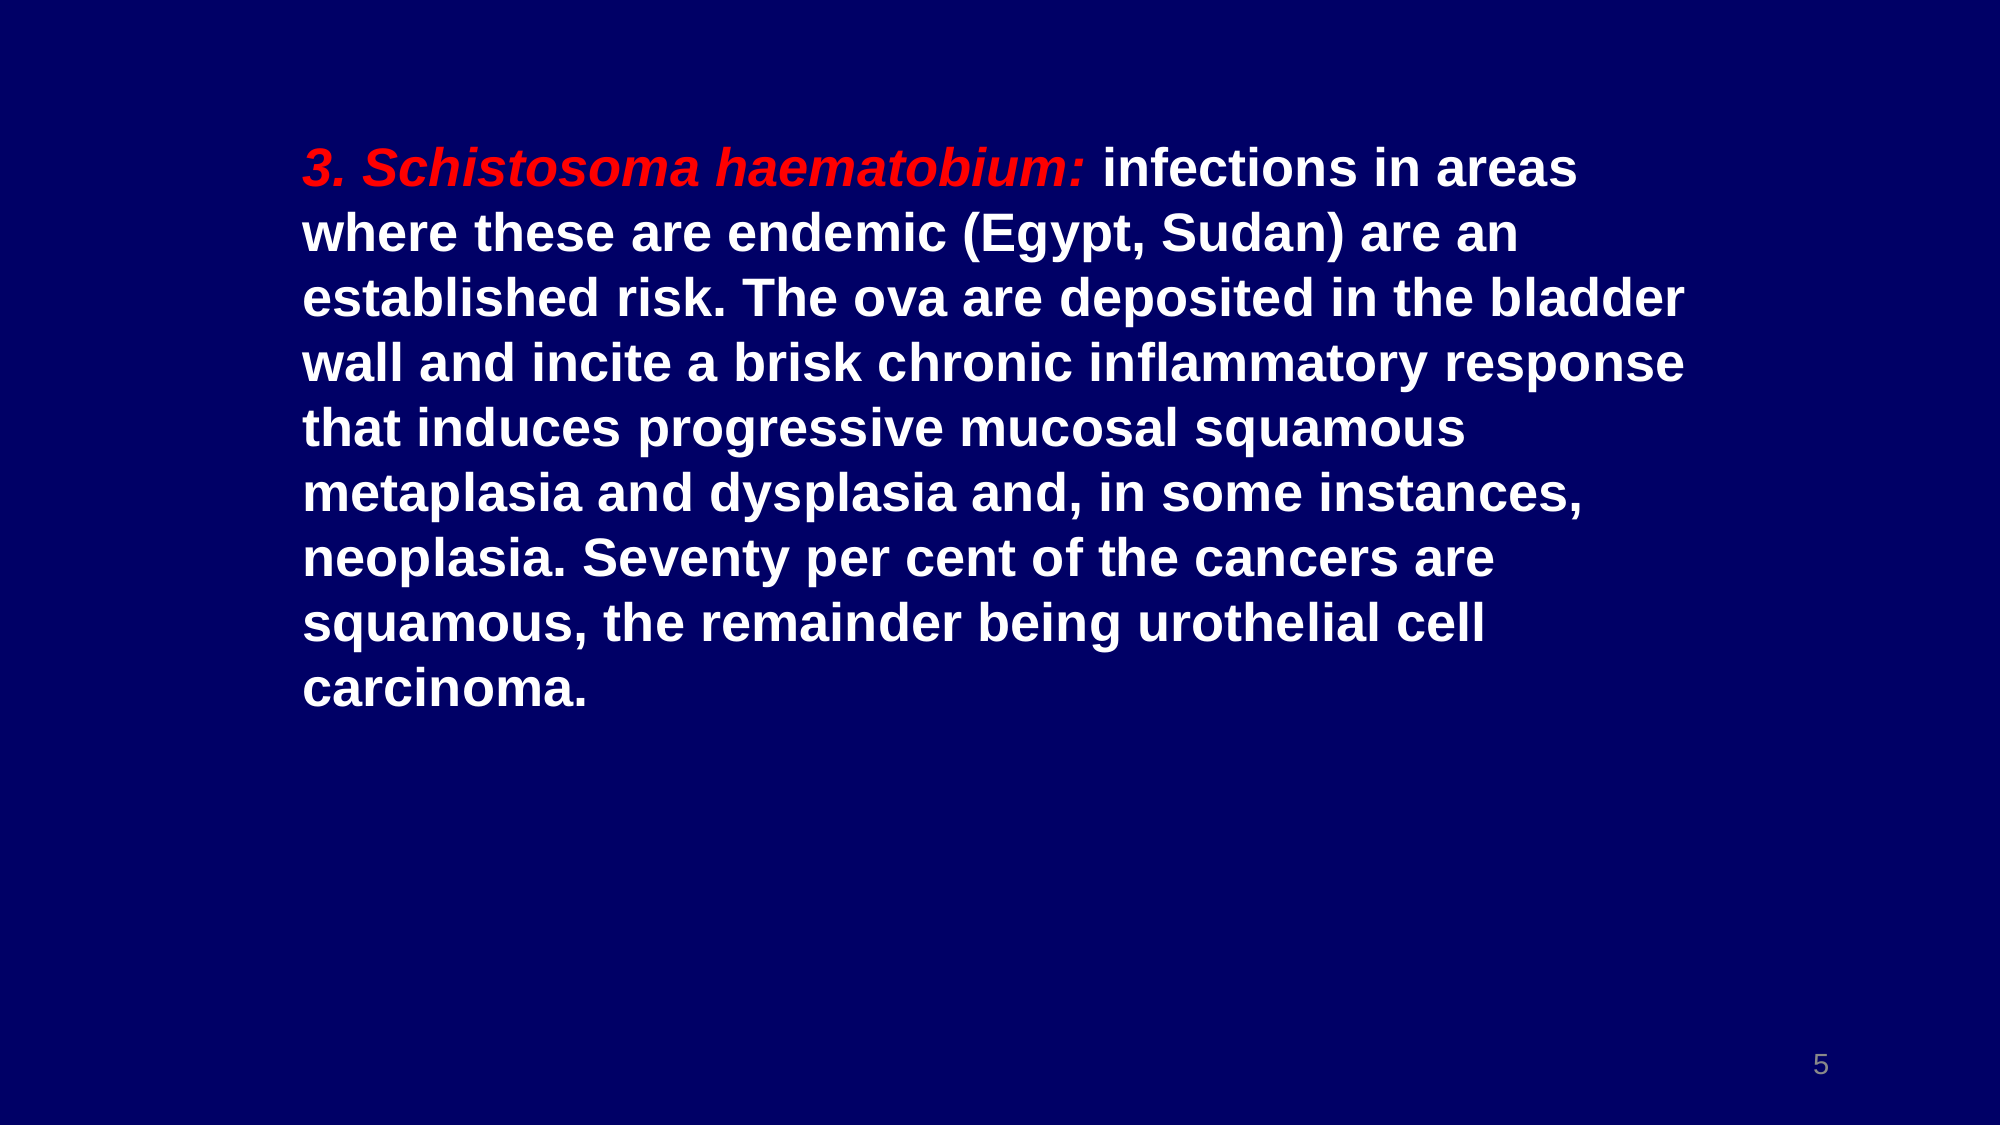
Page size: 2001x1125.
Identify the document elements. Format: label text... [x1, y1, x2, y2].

slide_number 5 [1429, 1024, 1845, 1101]
list 3. Schistosoma haematobium: infections in areas where these are endemic (Egypt, Sudan) are an established risk. The ova are deposited in the bladder wall and incite a brisk chronic inflammatory response that induces progressive mucosal squamous metaplasia and dysplasia and, in some instances, neoplasia. Seventy per cent of the cancers are squamous, the remainder being urothelial cell carcinoma. [287, 125, 1725, 1005]
